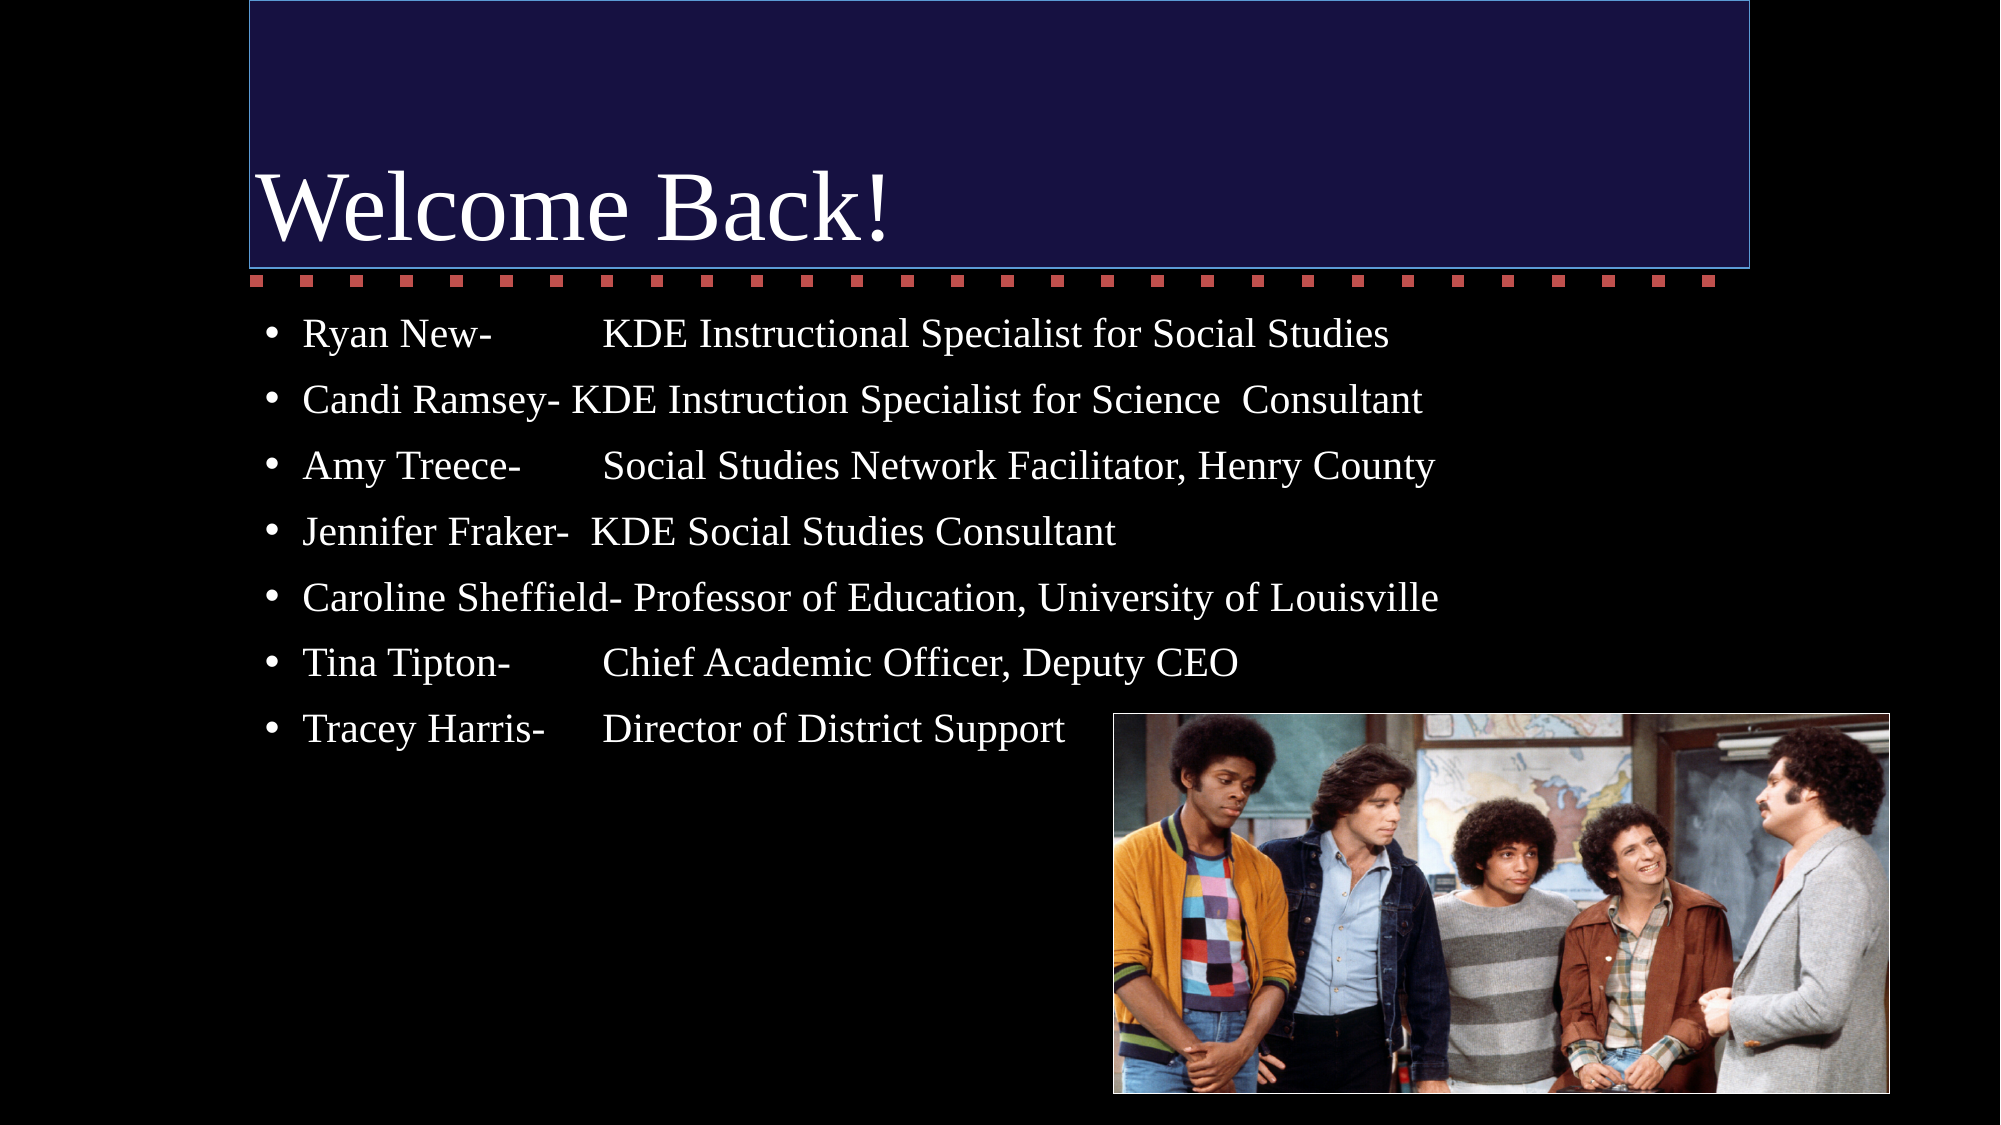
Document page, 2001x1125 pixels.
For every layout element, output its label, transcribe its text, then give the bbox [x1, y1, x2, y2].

text_box [249, 0, 1750, 269]
picture [1112, 713, 1890, 1094]
list Ryan New- KDE Instructional Specialist for Social Studies Candi Ramsey- KDE Instruction Specialist for Science Consultant Amy Treece- Social Studies Network Facilitator, Henry County Jennifer Fraker- KDE Social Studies Consultant Caroline Sheffield- Professor of Education, University of Louisville Tina Tipton- Chief Academic Officer, Deputy CEO Tracey Harris- Director of District Support [249, 304, 2000, 1058]
title Welcome Back! [38, 199, 1113, 337]
